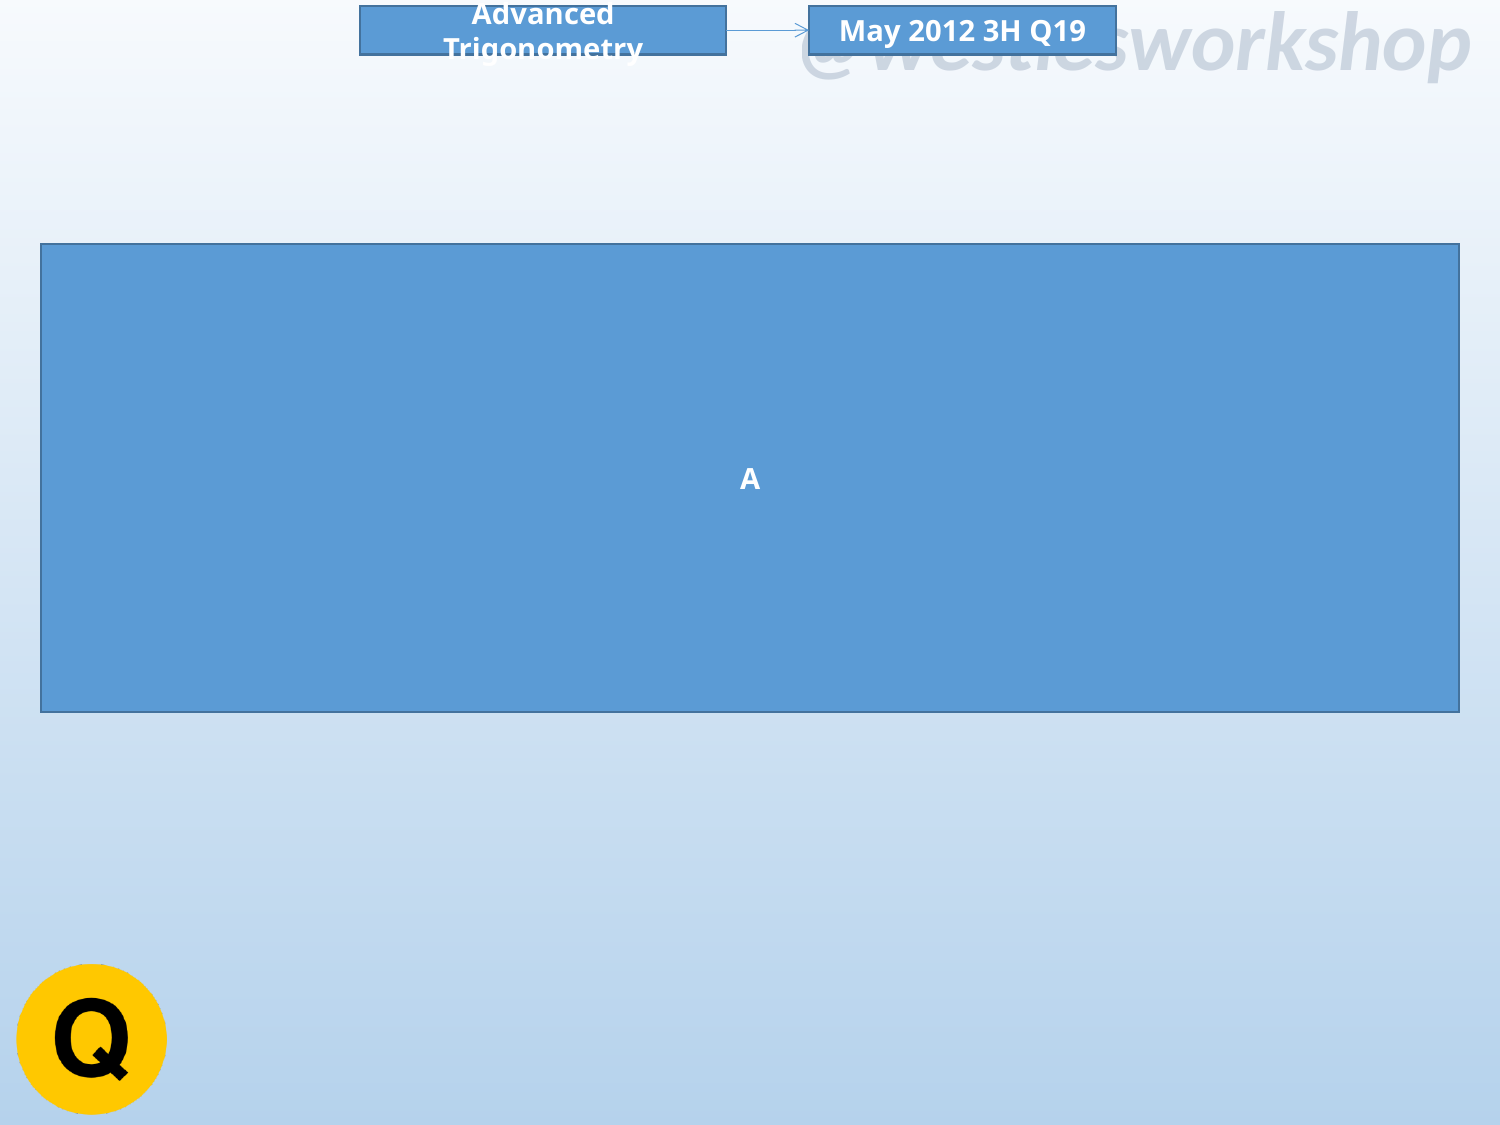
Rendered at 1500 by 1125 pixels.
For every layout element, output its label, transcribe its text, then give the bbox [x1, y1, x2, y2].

picture [41, 243, 1459, 713]
text_box May 2012 3H Q19 [808, 5, 1117, 56]
picture [0, 940, 191, 1125]
text_box Advanced Trigonometry [359, 5, 727, 56]
